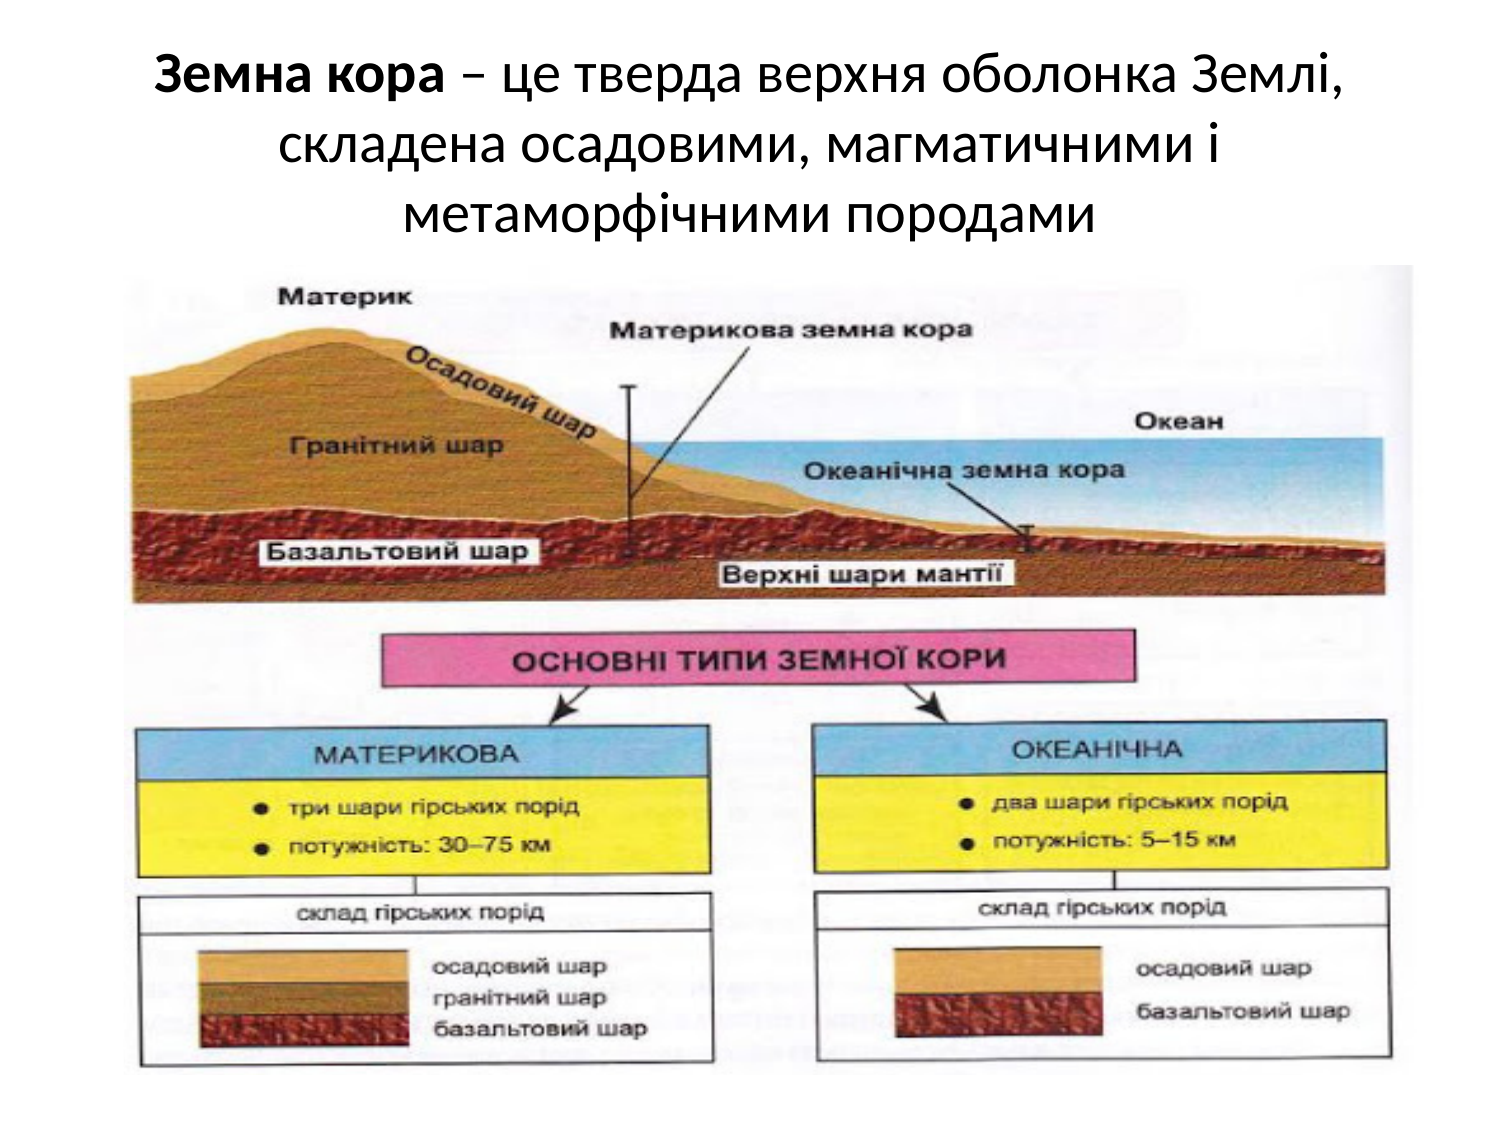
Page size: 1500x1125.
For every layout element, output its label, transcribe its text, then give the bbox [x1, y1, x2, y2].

picture [123, 265, 1424, 1076]
title Земна кора – це тверда верхня оболонка Землі, складена осадовими, магматичними і метаморфічними породами [75, 45, 1425, 233]
